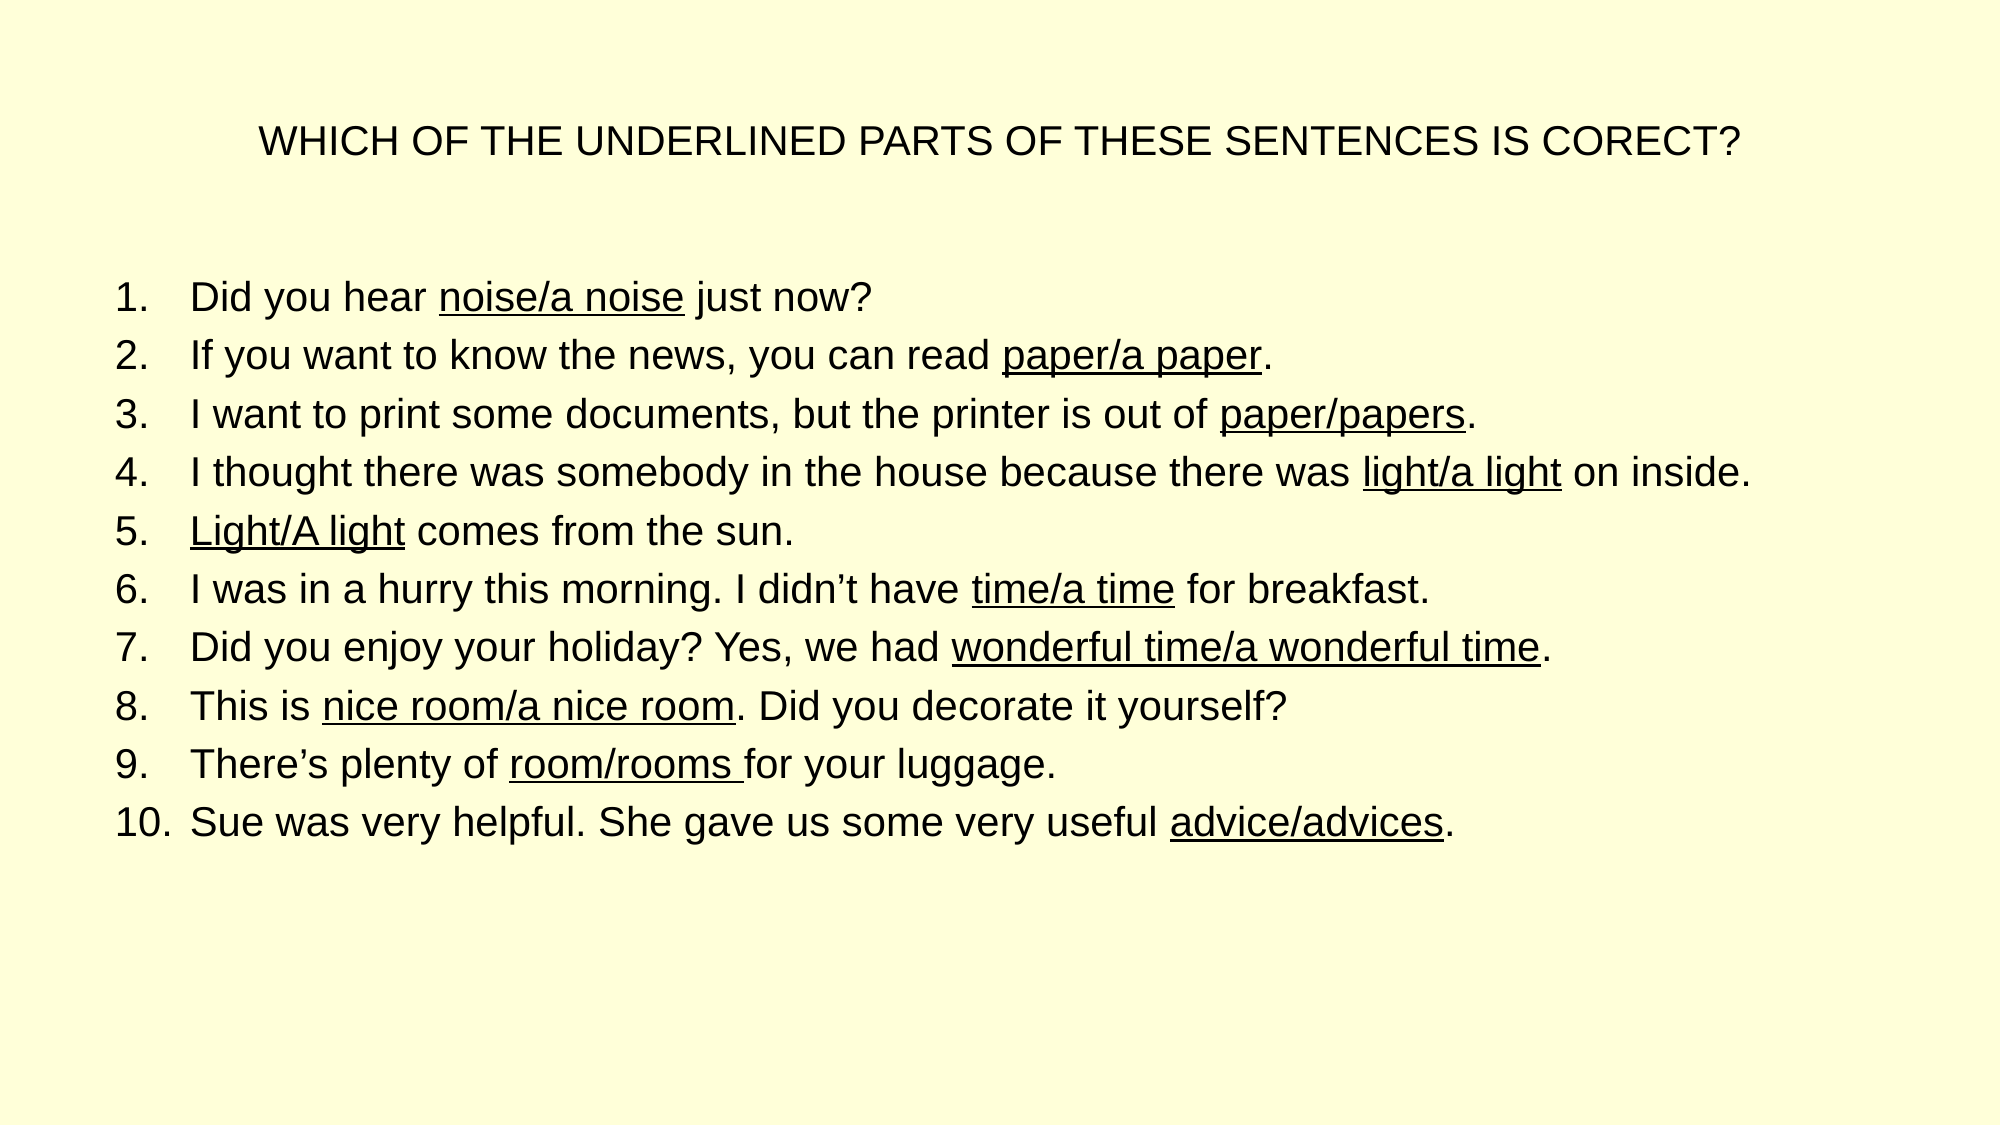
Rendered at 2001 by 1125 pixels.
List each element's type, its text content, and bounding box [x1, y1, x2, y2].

list Did you hear noise/a noise just now? If you want to know the news, you can read paper/a paper. I want to print some documents, but the printer is out of paper/papers. I thought there was somebody in the house because there was light/a light on inside. Light/A light comes from the sun. I was in a hurry this morning. I didn’t have time/a time for breakfast. Did you enjoy your holiday? Yes, we had wonderful time/a wonderful time. This is nice room/a nice room. Did you decorate it yourself? There’s plenty of room/rooms for your luggage. Sue was very helpful. She gave us some very useful advice/advices. [99, 262, 1901, 1006]
title WHICH OF THE UNDERLINED PARTS OF THESE SENTENCES IS CORECT? [99, 44, 1901, 233]
